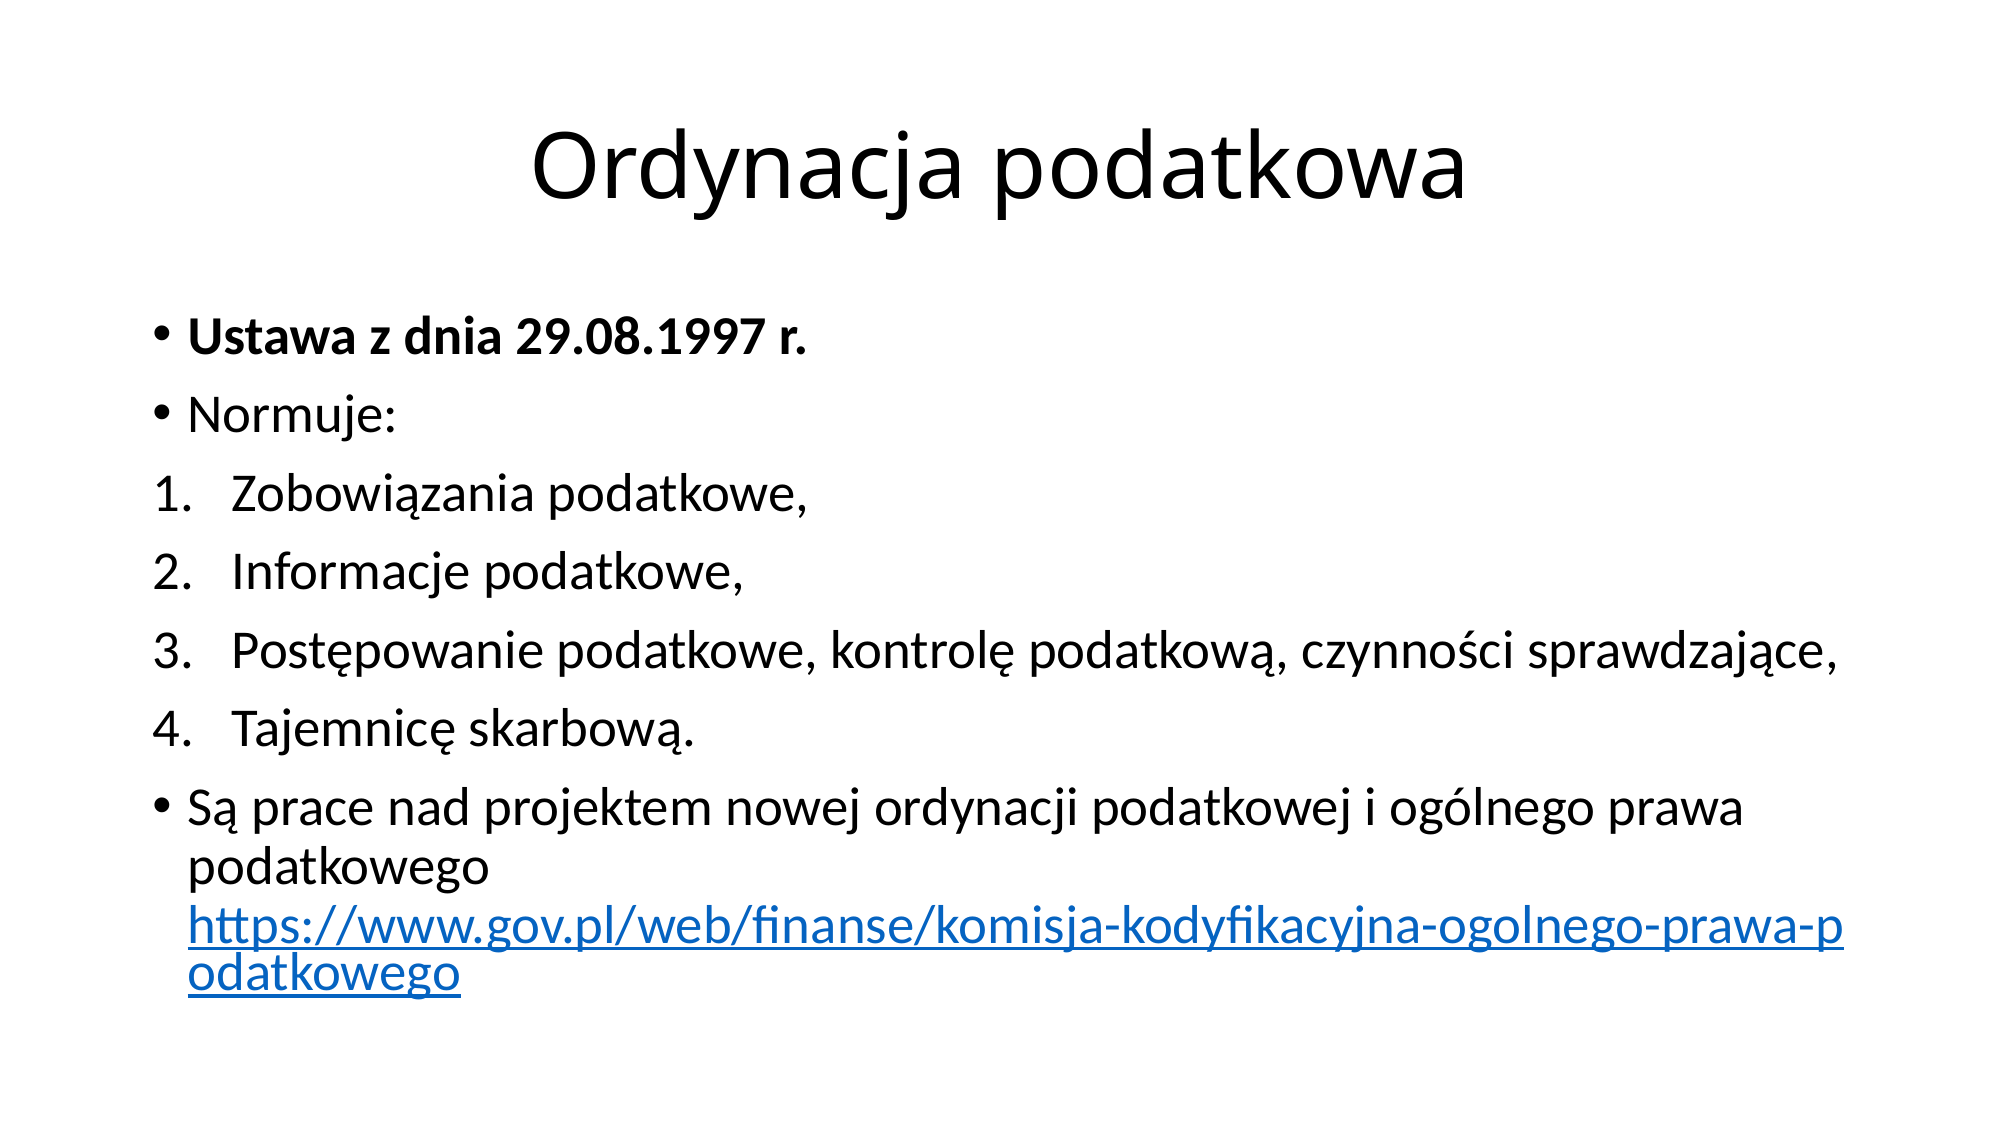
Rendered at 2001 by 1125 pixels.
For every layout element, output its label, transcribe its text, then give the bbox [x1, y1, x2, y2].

title Ordynacja podatkowa [137, 59, 1863, 278]
list Ustawa z dnia 29.08.1997 r. Normuje: Zobowiązania podatkowe, Informacje podatkowe, Postępowanie podatkowe, kontrolę podatkową, czynności sprawdzające, Tajemnicę skarbową. Są prace nad projektem nowej ordynacji podatkowej i ogólnego prawa podatkowego https://www.gov.pl/web/finanse/komisja-kodyfikacyjna-ogolnego-prawa-podatkowego [137, 299, 1863, 1014]
